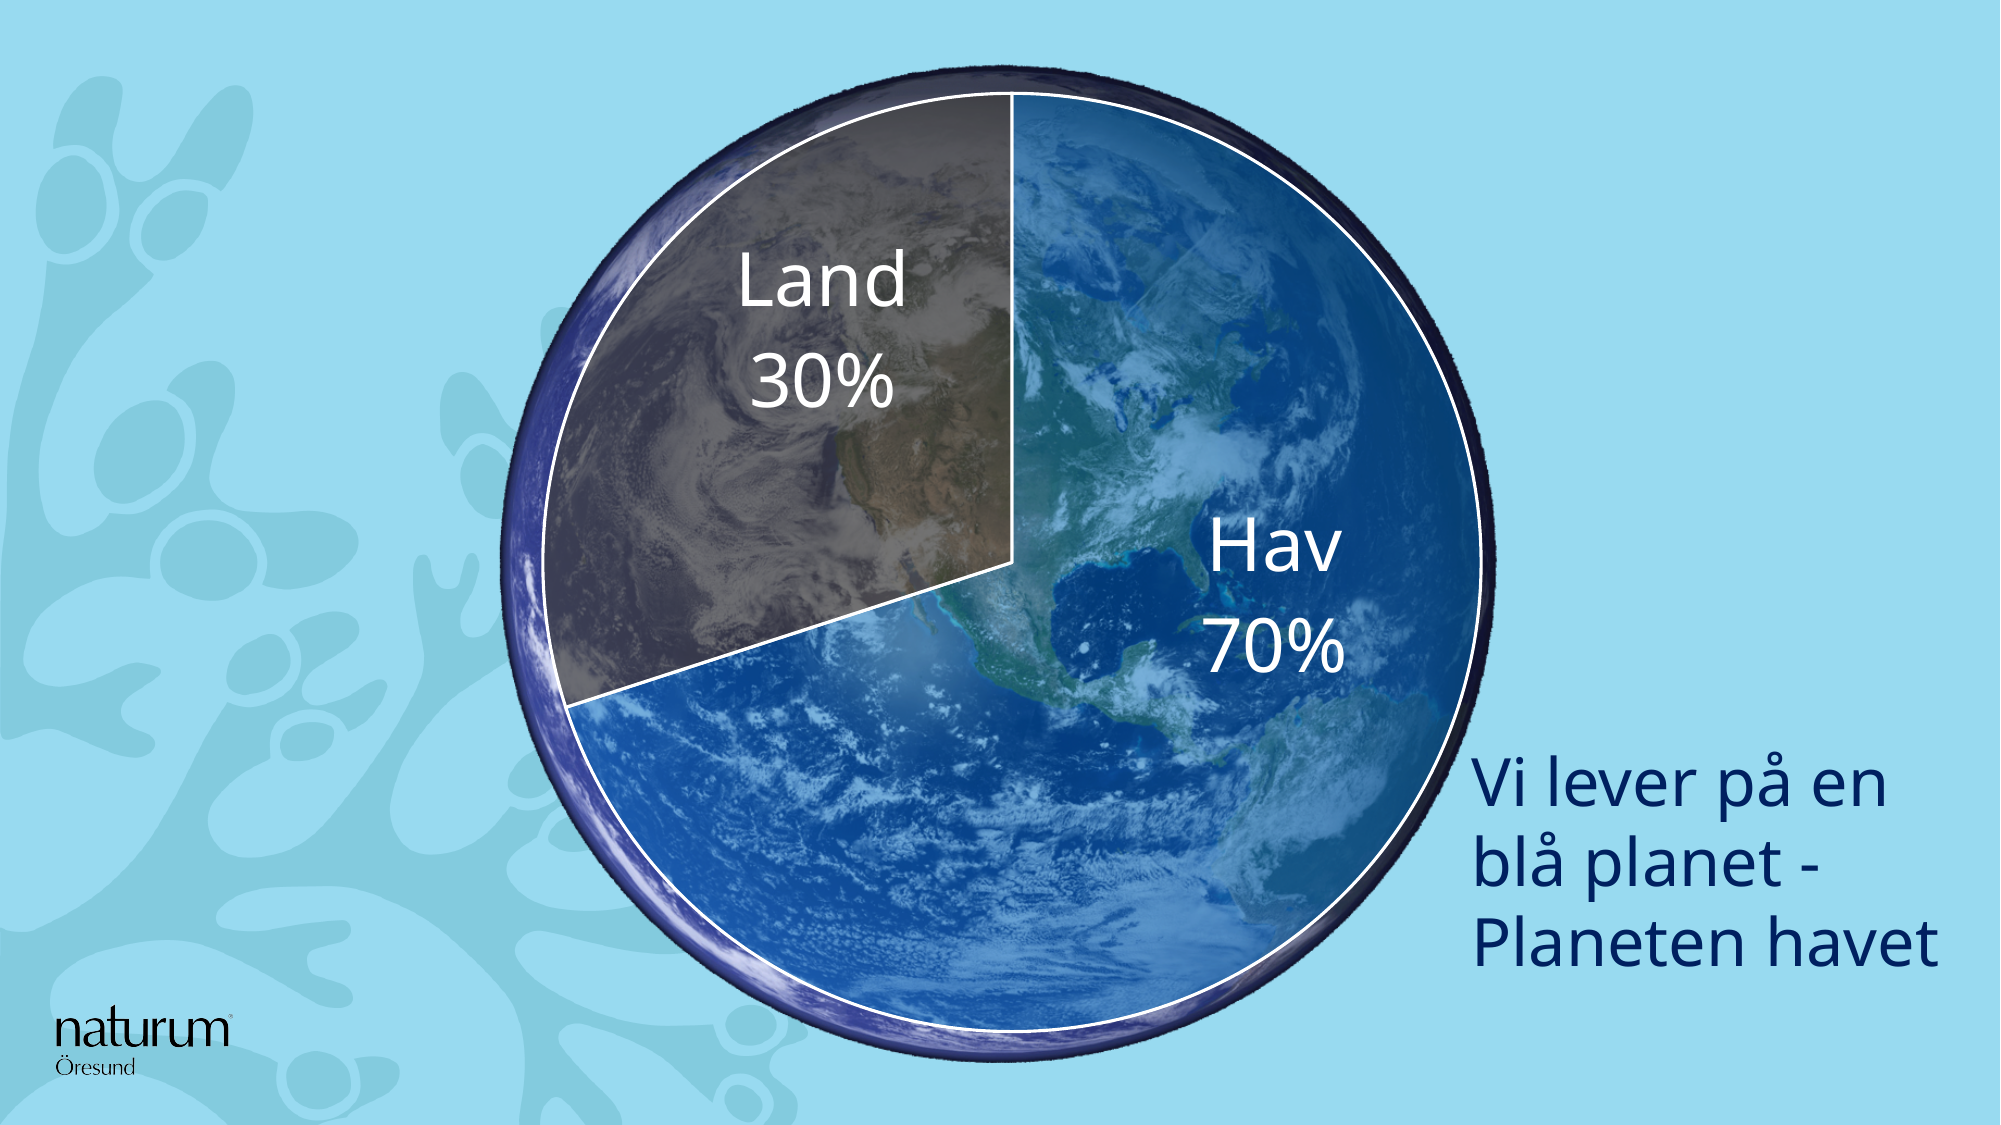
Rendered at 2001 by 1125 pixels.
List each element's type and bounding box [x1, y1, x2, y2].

chart [0, 0, 2000, 1125]
